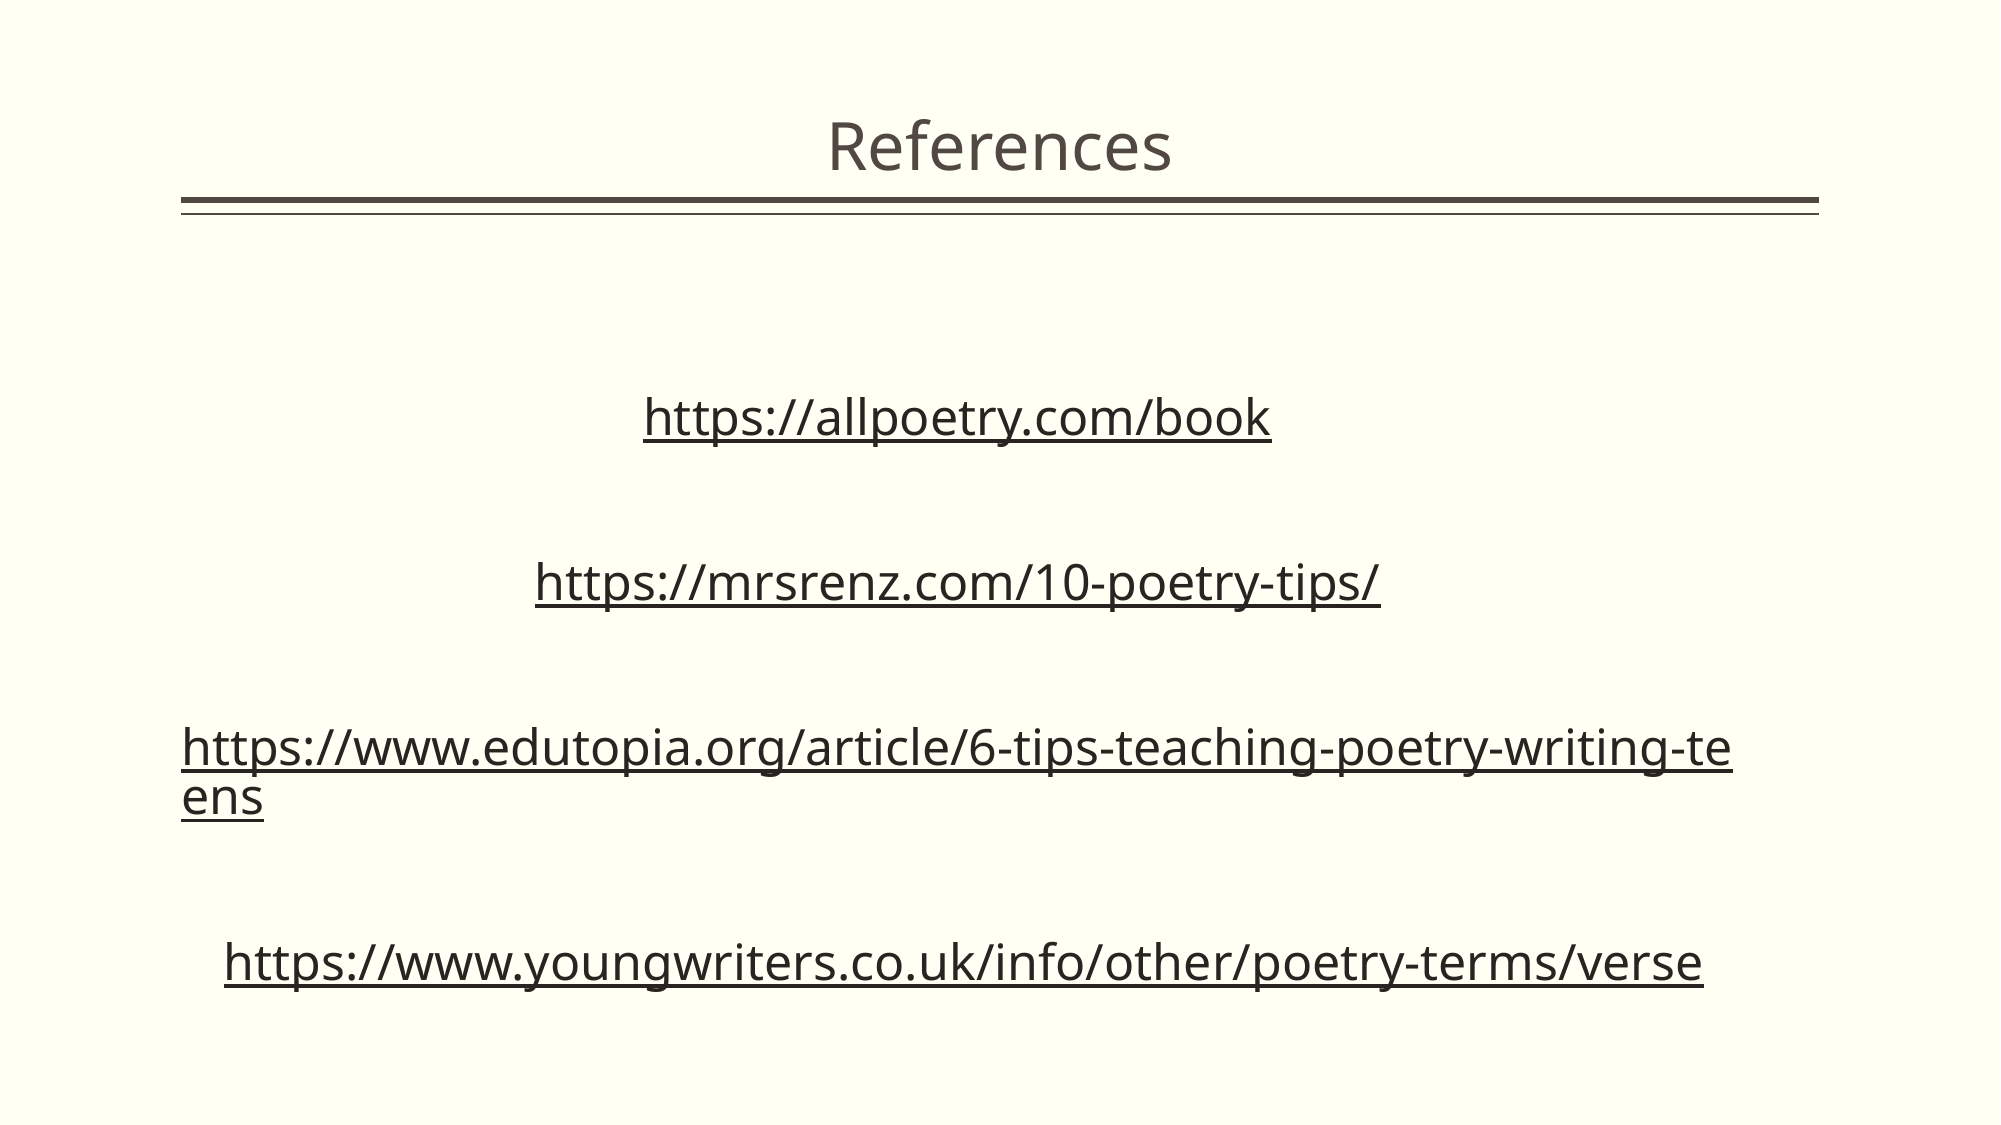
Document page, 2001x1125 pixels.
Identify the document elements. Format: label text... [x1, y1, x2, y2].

list https://allpoetry.com/book https://mrsrenz.com/10-poetry-tips/ https://www.edutopia.org/article/6-tips-teaching-poetry-writing-teens https://www.youngwriters.co.uk/info/other/poetry-terms/verse [181, 233, 1747, 1061]
title References [181, 12, 1819, 193]
